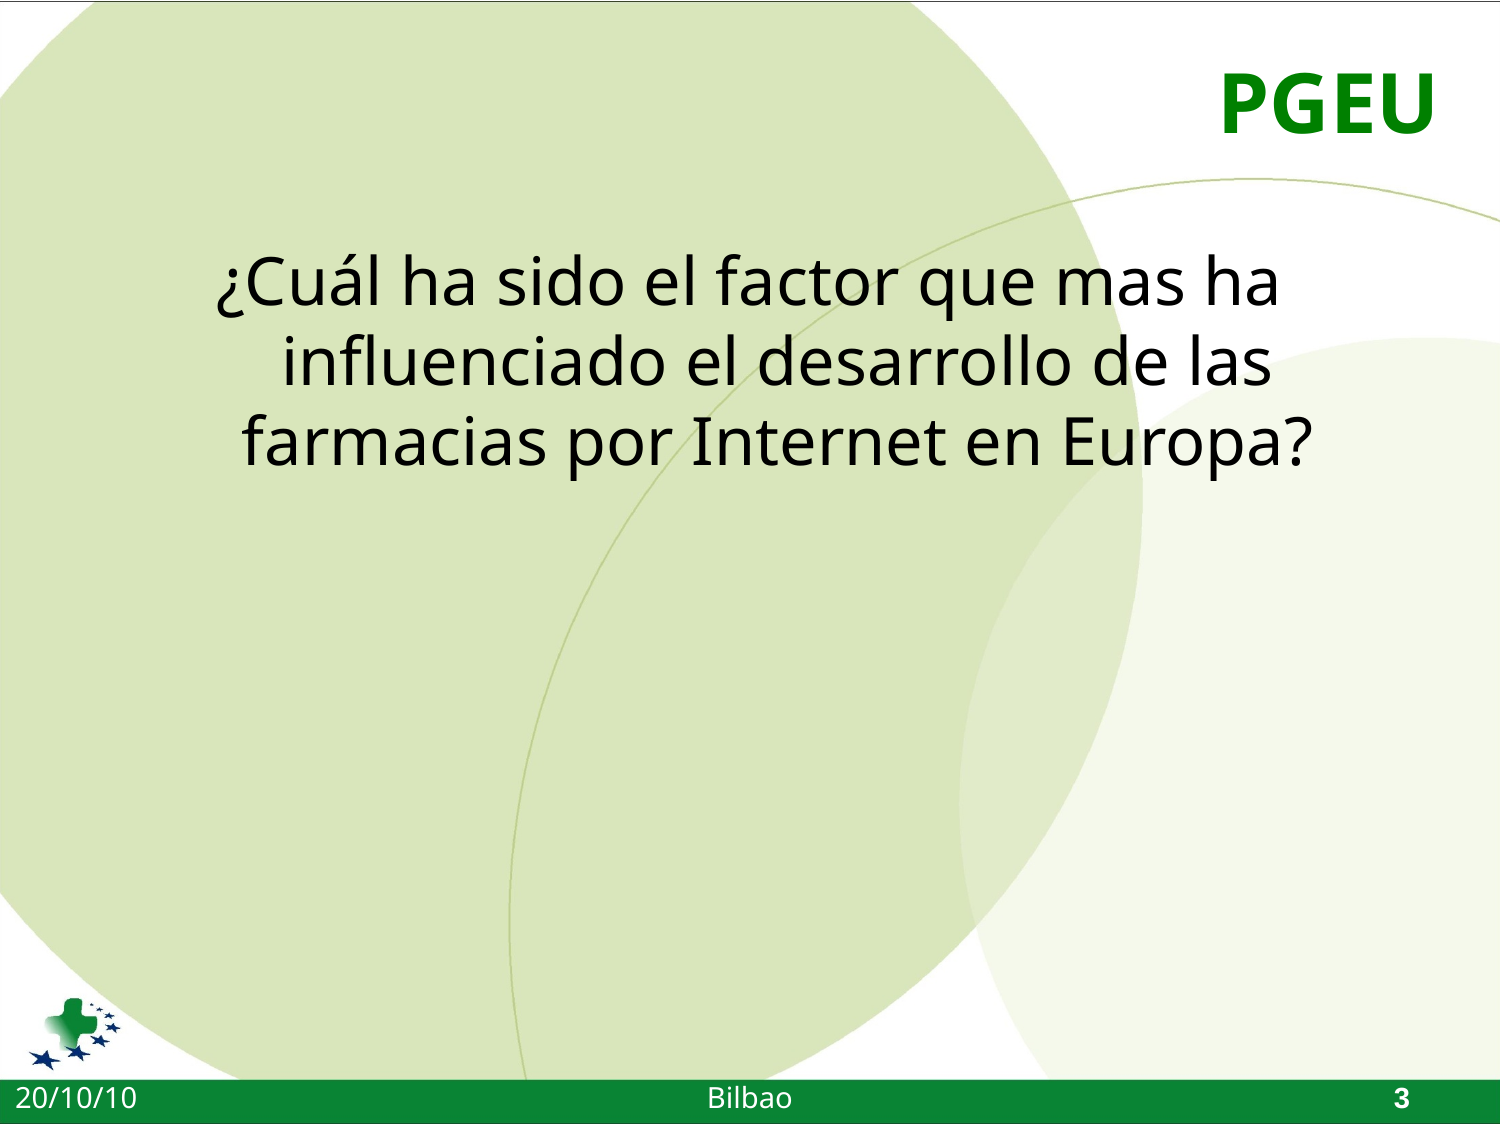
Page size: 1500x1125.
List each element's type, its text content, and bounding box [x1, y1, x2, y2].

list ¿Cuál ha sido el factor que mas ha influenciado el desarrollo de las farmacias por Internet en Europa? [74, 44, 1426, 1006]
slide_number 3 [1074, 1071, 1426, 1118]
picture [0, 1, 1500, 1124]
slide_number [0, 1071, 512, 1118]
footer Bilbao [512, 1071, 988, 1118]
